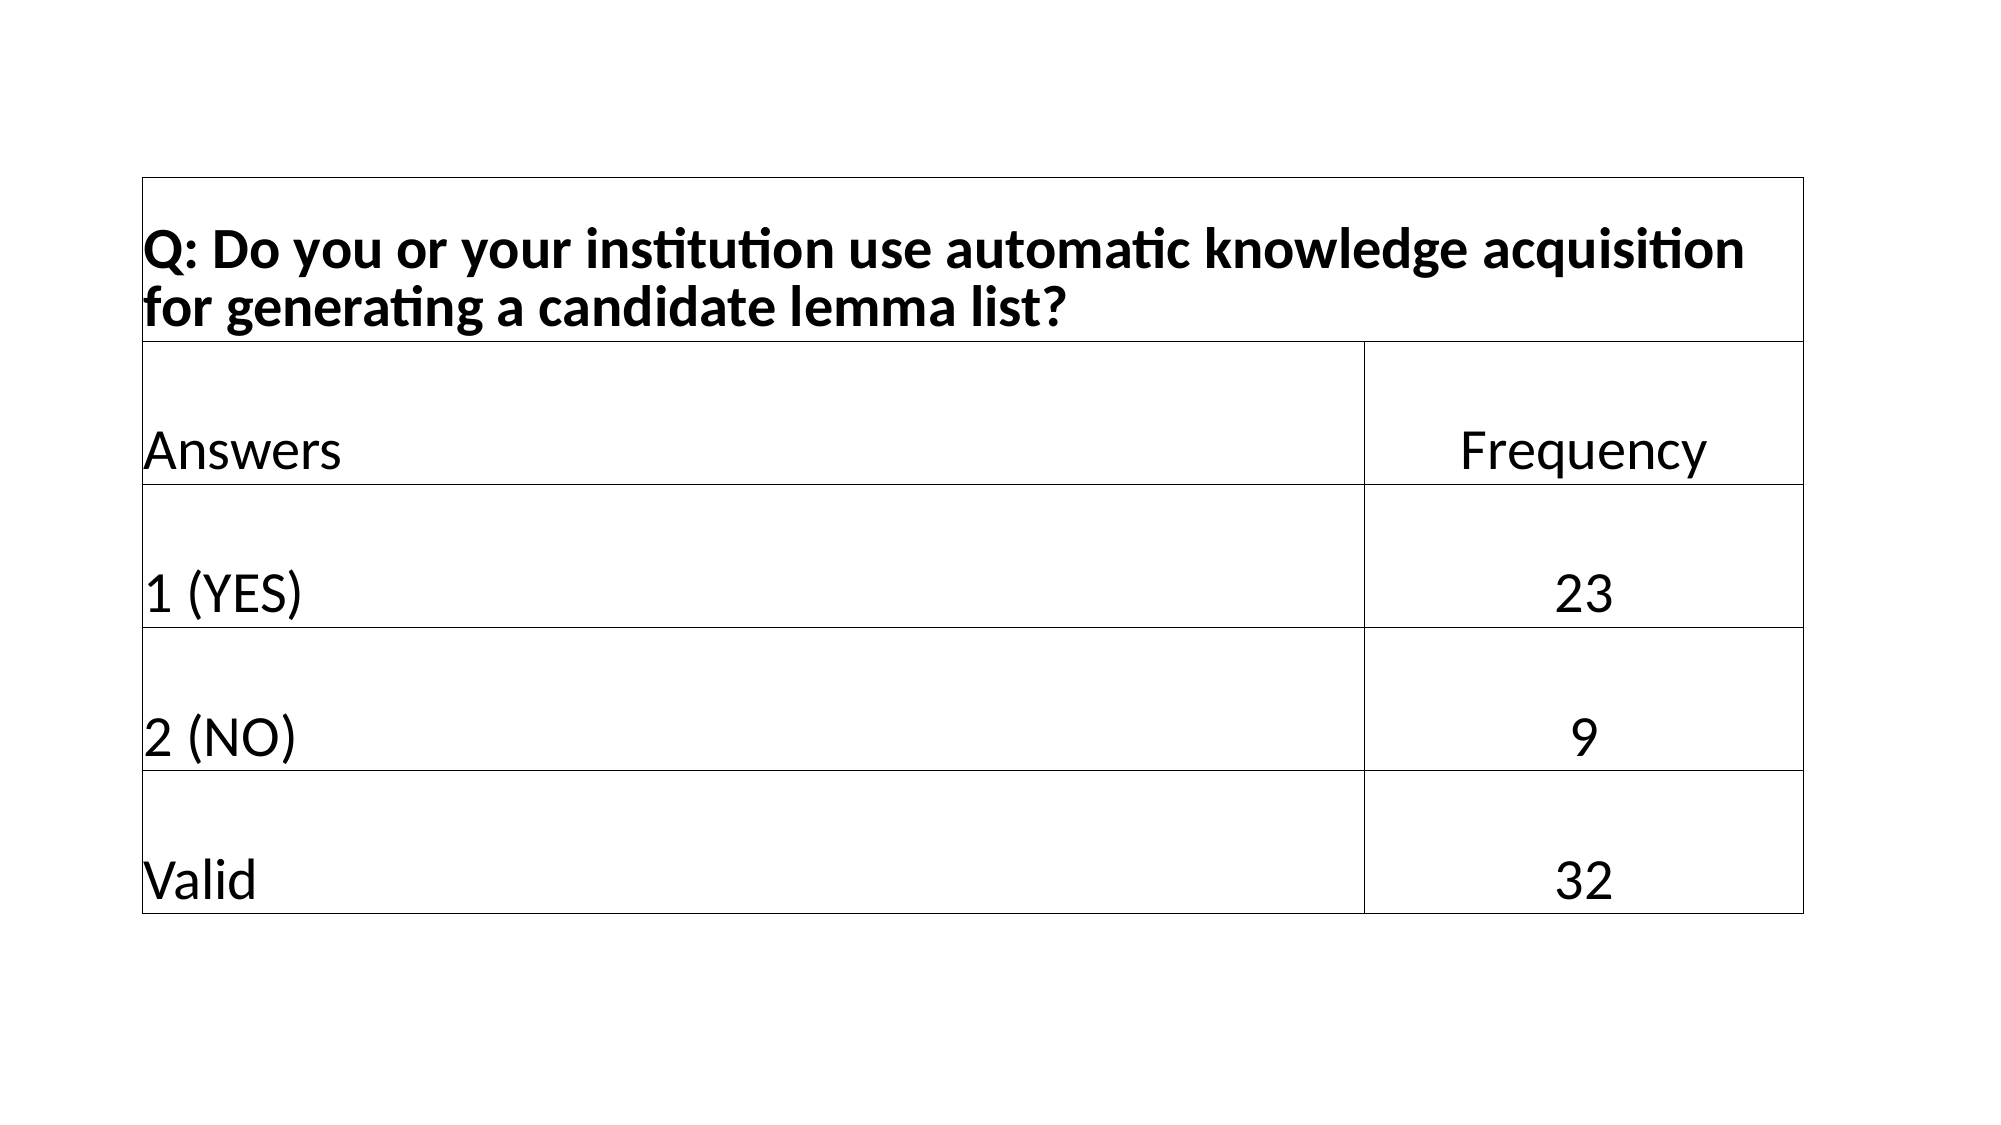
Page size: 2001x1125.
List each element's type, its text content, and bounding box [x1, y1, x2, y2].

table_cell 9 [1365, 628, 1803, 770]
table_cell 1 (YES) [143, 485, 1364, 627]
table_cell Frequency [1365, 342, 1803, 484]
table_cell 23 [1365, 485, 1803, 627]
table_cell Answers [143, 342, 1364, 484]
table_cell 32 [1365, 771, 1803, 913]
table_header Q: Do you or your institution use automatic knowledge acquisition for generating a candidate lemma list? [143, 178, 1803, 341]
table_cell Valid [143, 771, 1364, 913]
table_cell 2 (NO) [143, 628, 1364, 770]
